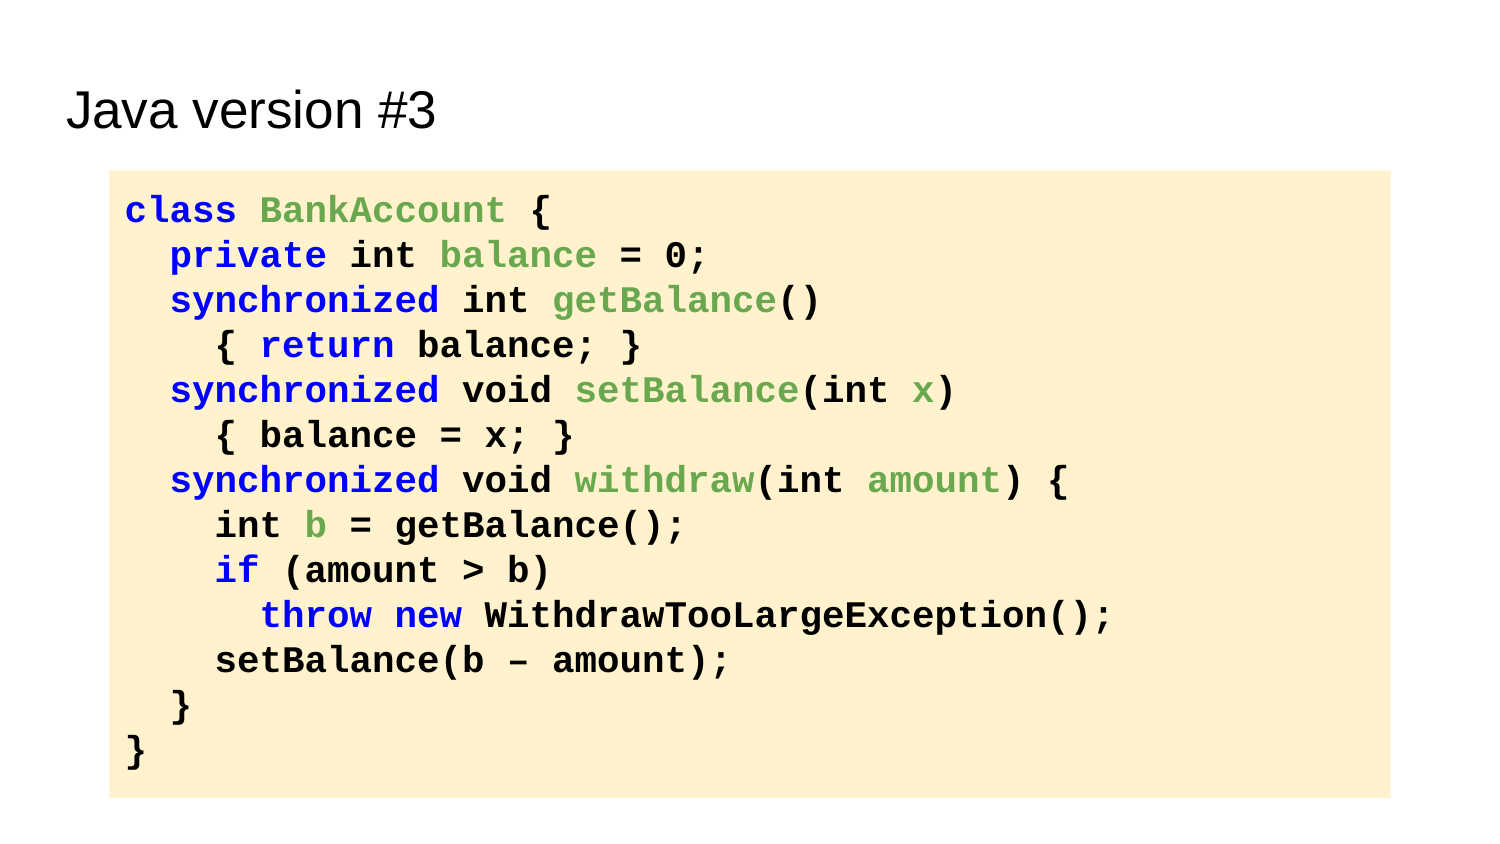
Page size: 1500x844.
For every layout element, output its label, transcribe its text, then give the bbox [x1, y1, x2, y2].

text_box class BankAccount { private int balance = 0; synchronized int getBalance() { return balance; } synchronized void setBalance(int x) { balance = x; } synchronized void withdraw(int amount) { int b = getBalance(); if (amount > b) throw new WithdrawTooLargeException(); setBalance(b – amount); } } [109, 170, 1391, 798]
title Java version #3 [51, 60, 1449, 155]
